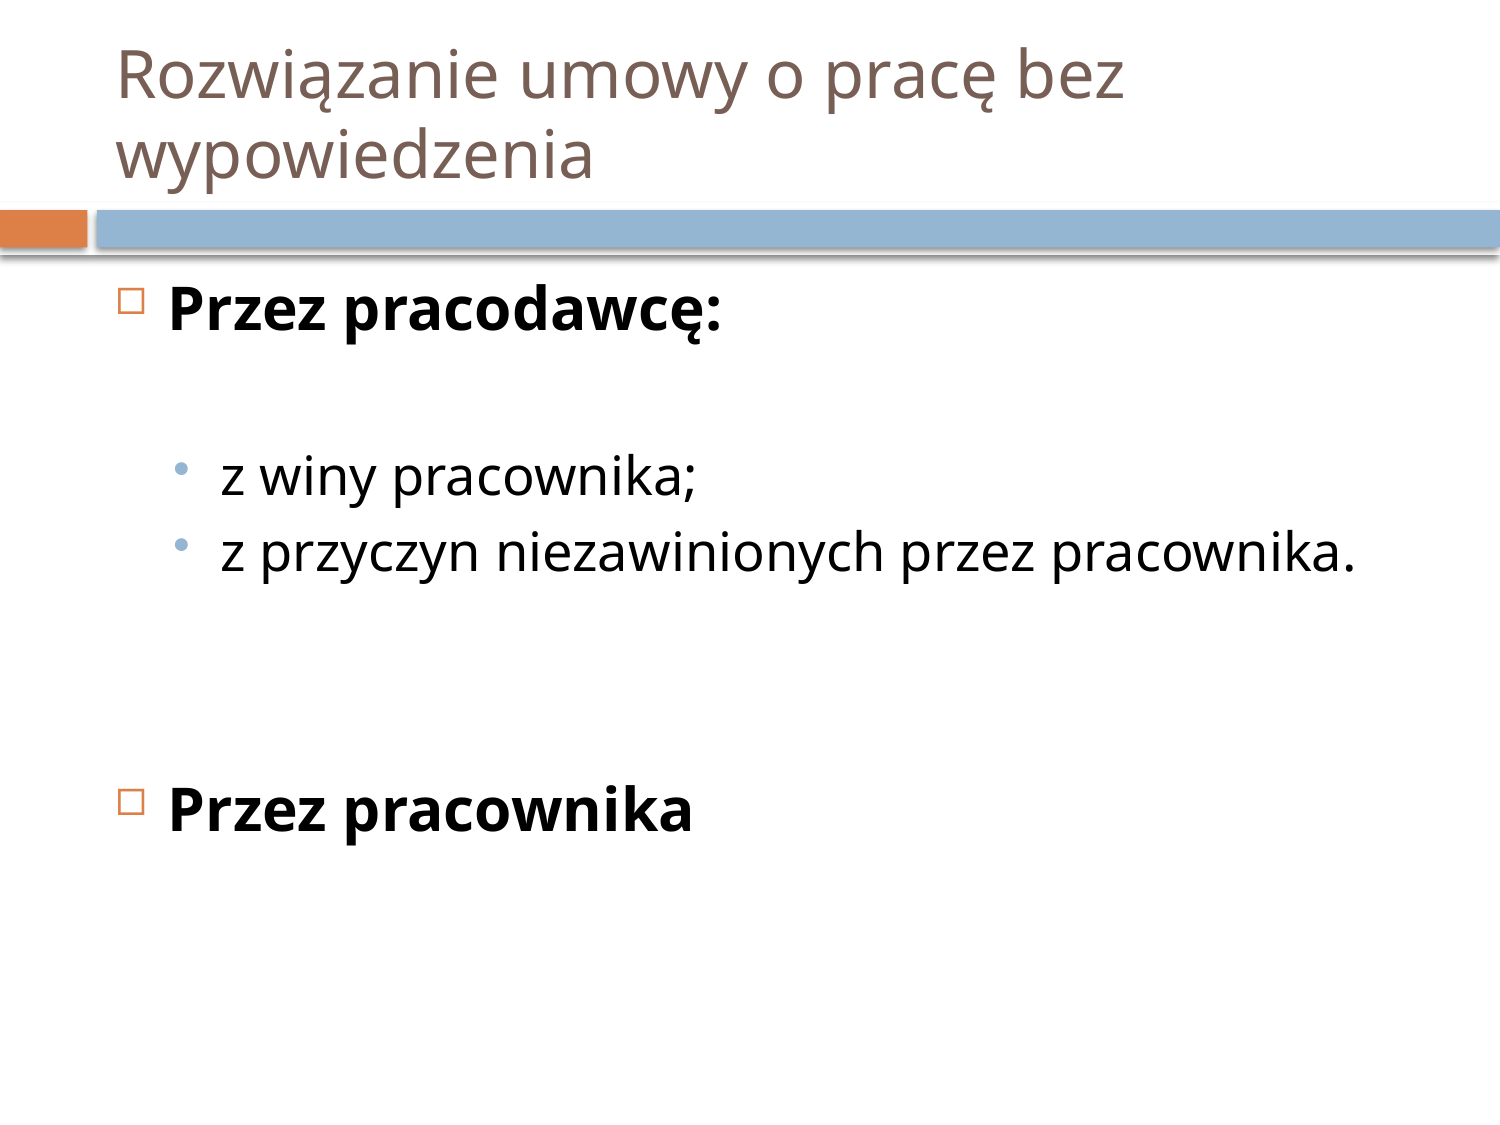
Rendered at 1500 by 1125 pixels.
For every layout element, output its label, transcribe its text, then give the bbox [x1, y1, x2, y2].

title Rozwiązanie umowy o pracę bez wypowiedzenia [100, 23, 1438, 200]
list Przez pracodawcę: z winy pracownika; z przyczyn niezawinionych przez pracownika. Przez pracownika [100, 262, 1438, 1000]
